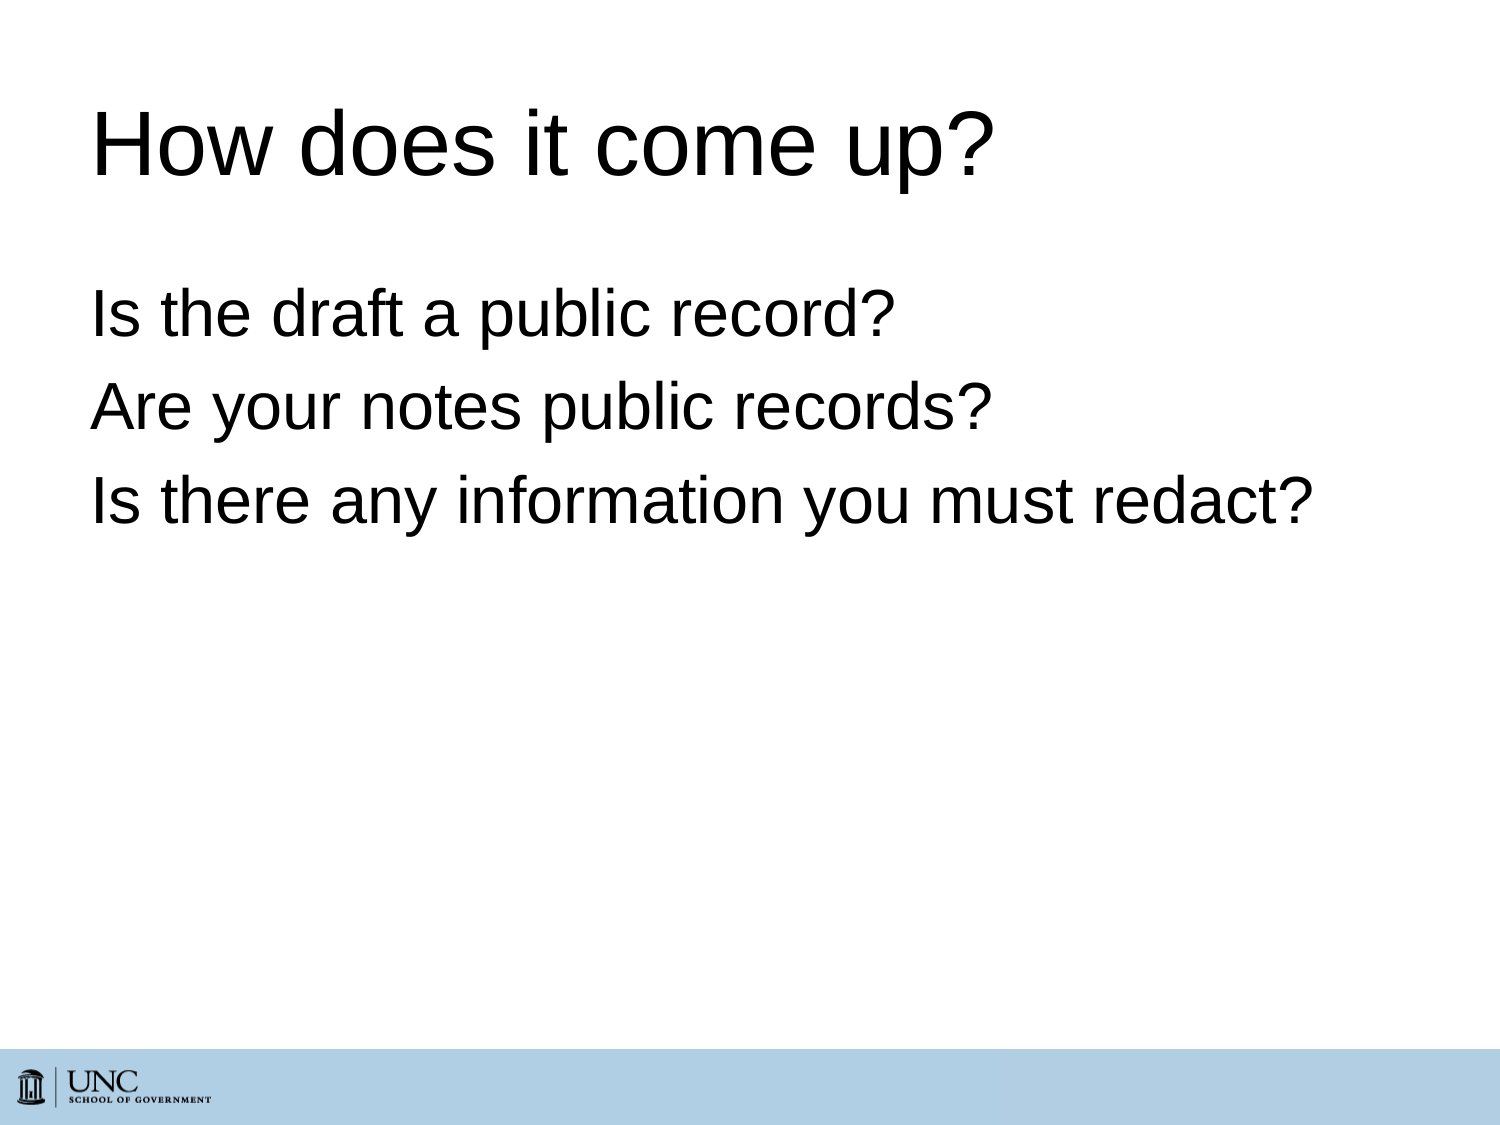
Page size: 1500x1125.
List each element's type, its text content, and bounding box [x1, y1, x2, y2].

list Is the draft a public record? Are your notes public records? Is there any information you must redact? [74, 262, 1426, 1006]
title How does it come up? [74, 44, 1426, 233]
picture [0, 1049, 1500, 1125]
